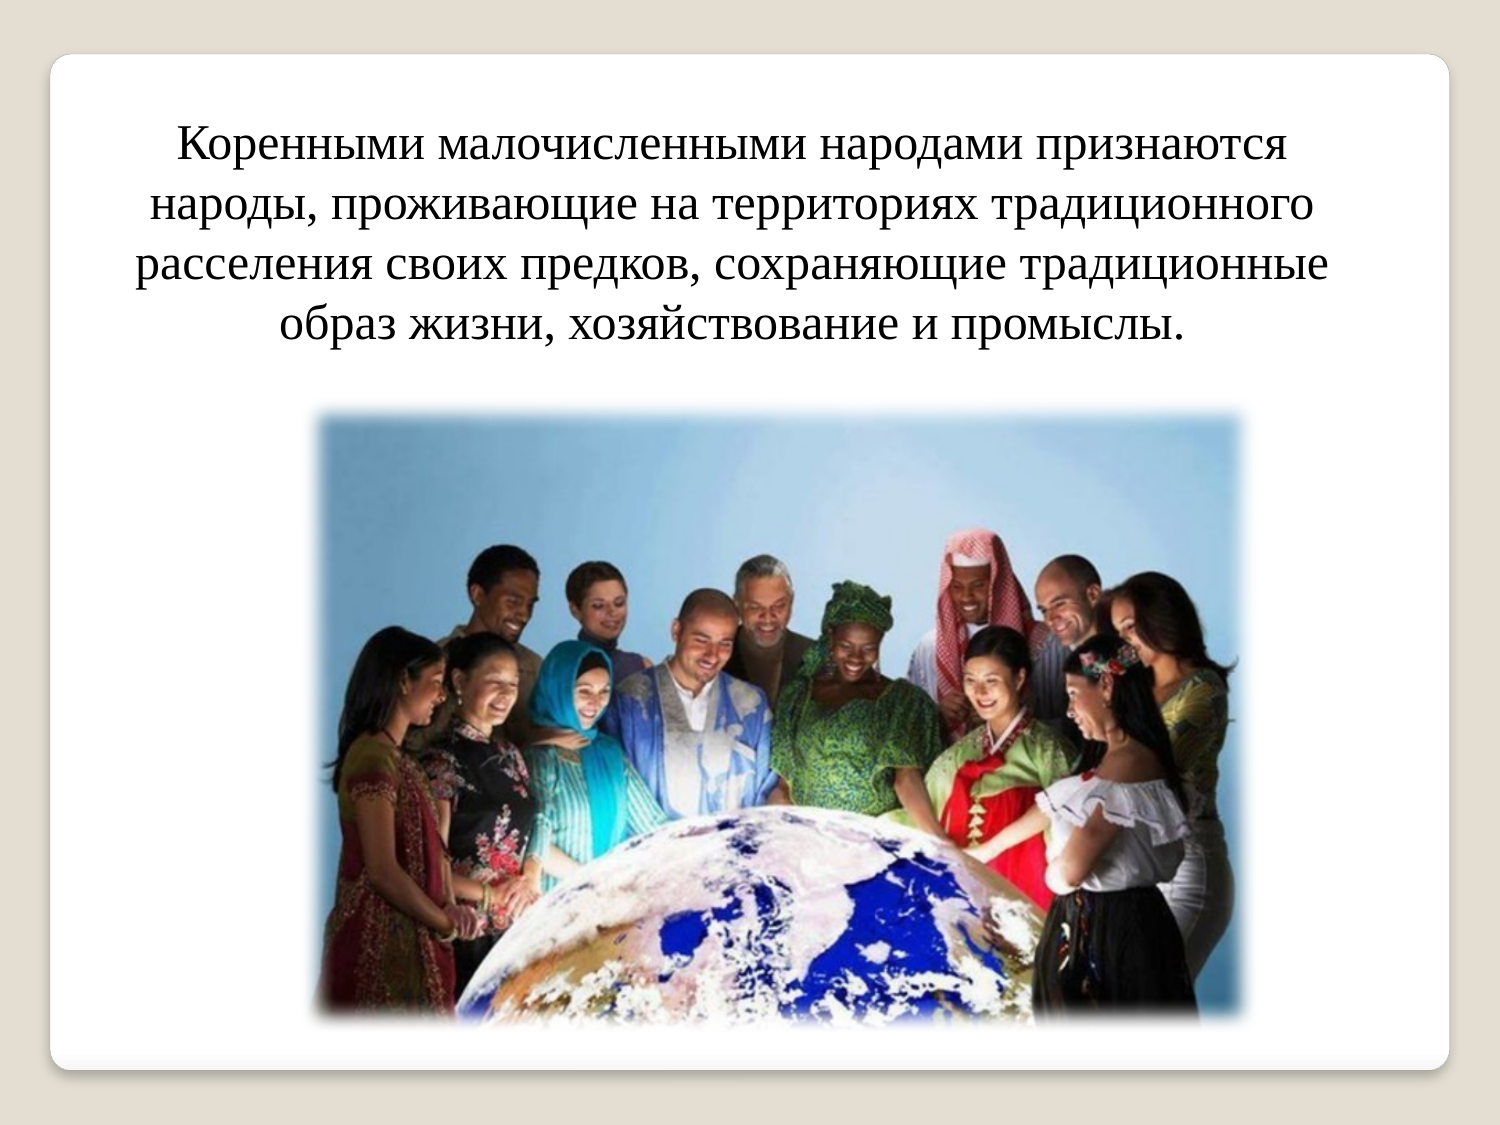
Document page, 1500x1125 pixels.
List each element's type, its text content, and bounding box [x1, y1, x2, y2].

text_box Коренными малочисленными народами признаются народы, проживающие на территориях традиционного расселения своих предков, сохраняющие традиционные образ жизни, хозяйствование и промыслы. [112, 101, 1353, 402]
picture [300, 396, 1259, 1034]
